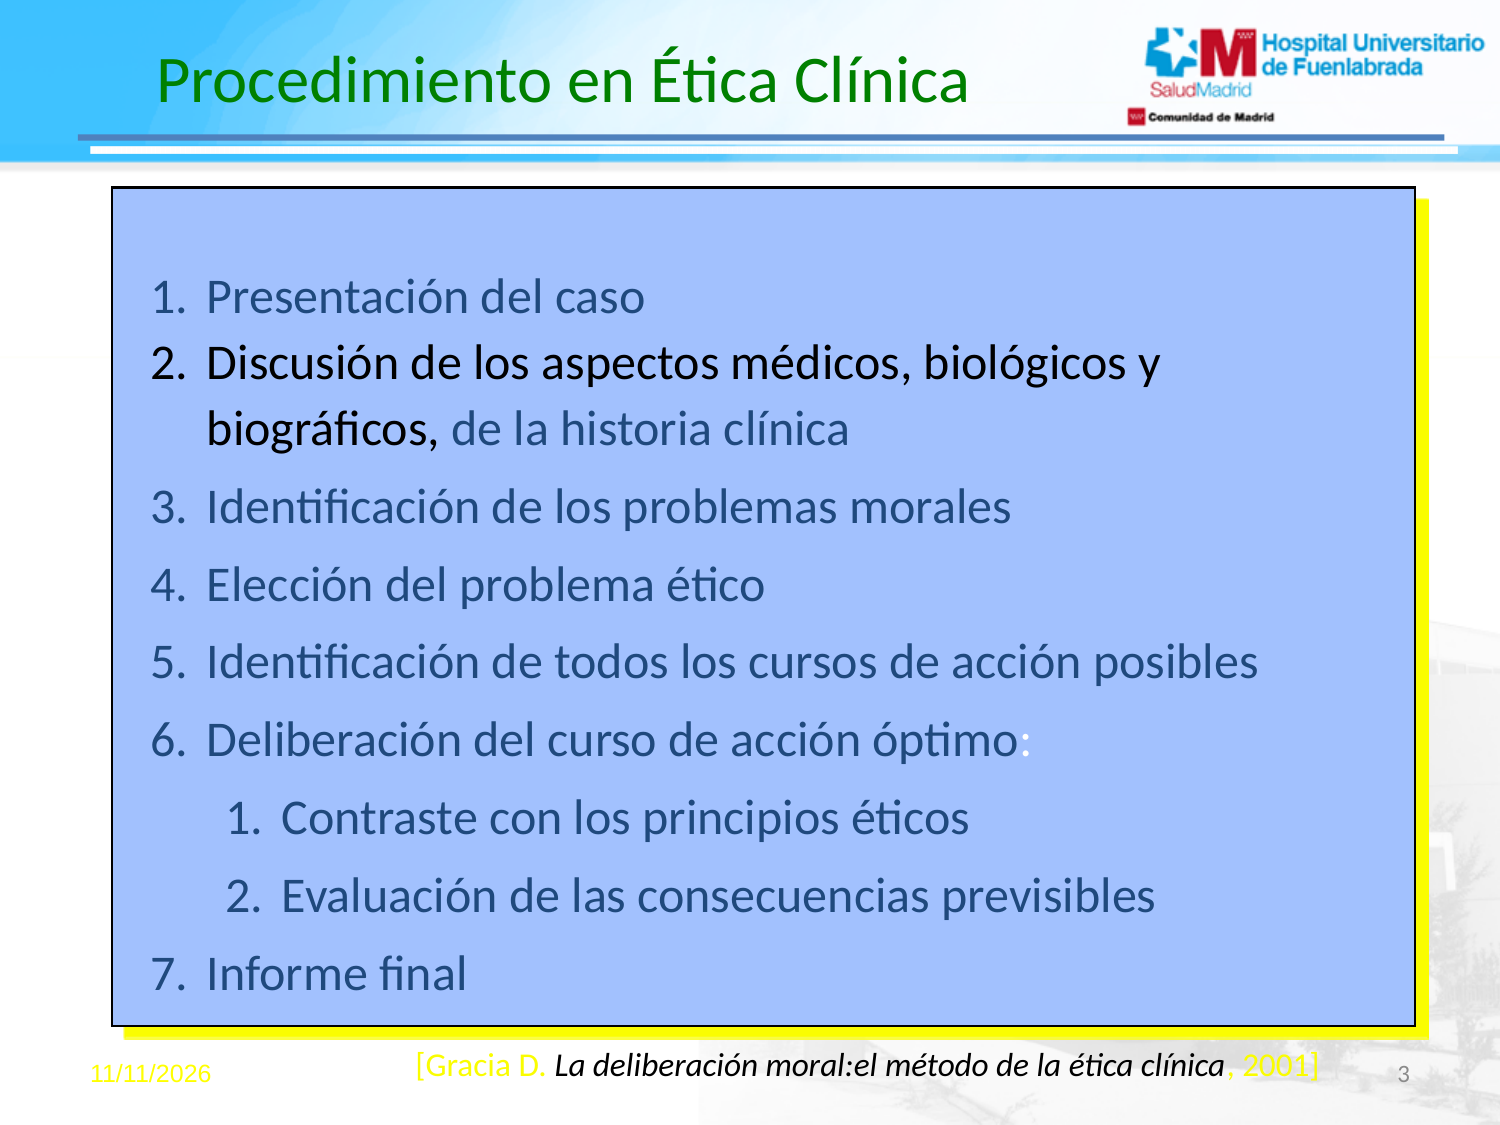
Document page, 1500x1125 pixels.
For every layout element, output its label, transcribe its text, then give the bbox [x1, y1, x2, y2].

text_box Procedimiento en Ética Clínica [141, 37, 986, 124]
slide_number 3 [1074, 1042, 1425, 1103]
text_box Presentación del caso Discusión de los aspectos médicos, biológicos y biográficos, de la historia clínica Identificación de los problemas morales Elección del problema ético Identificación de todos los cursos de acción posibles Deliberación del curso de acción óptimo: Contraste con los principios éticos Evaluación de las consecuencias previsibles Informe final [135, 249, 1393, 1086]
text_box [Gracia D. La deliberación moral:el método de la ética clínica, 2001] [400, 1040, 1335, 1091]
picture [0, 0, 1500, 1125]
text_box [112, 187, 1416, 1026]
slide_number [75, 1042, 425, 1103]
